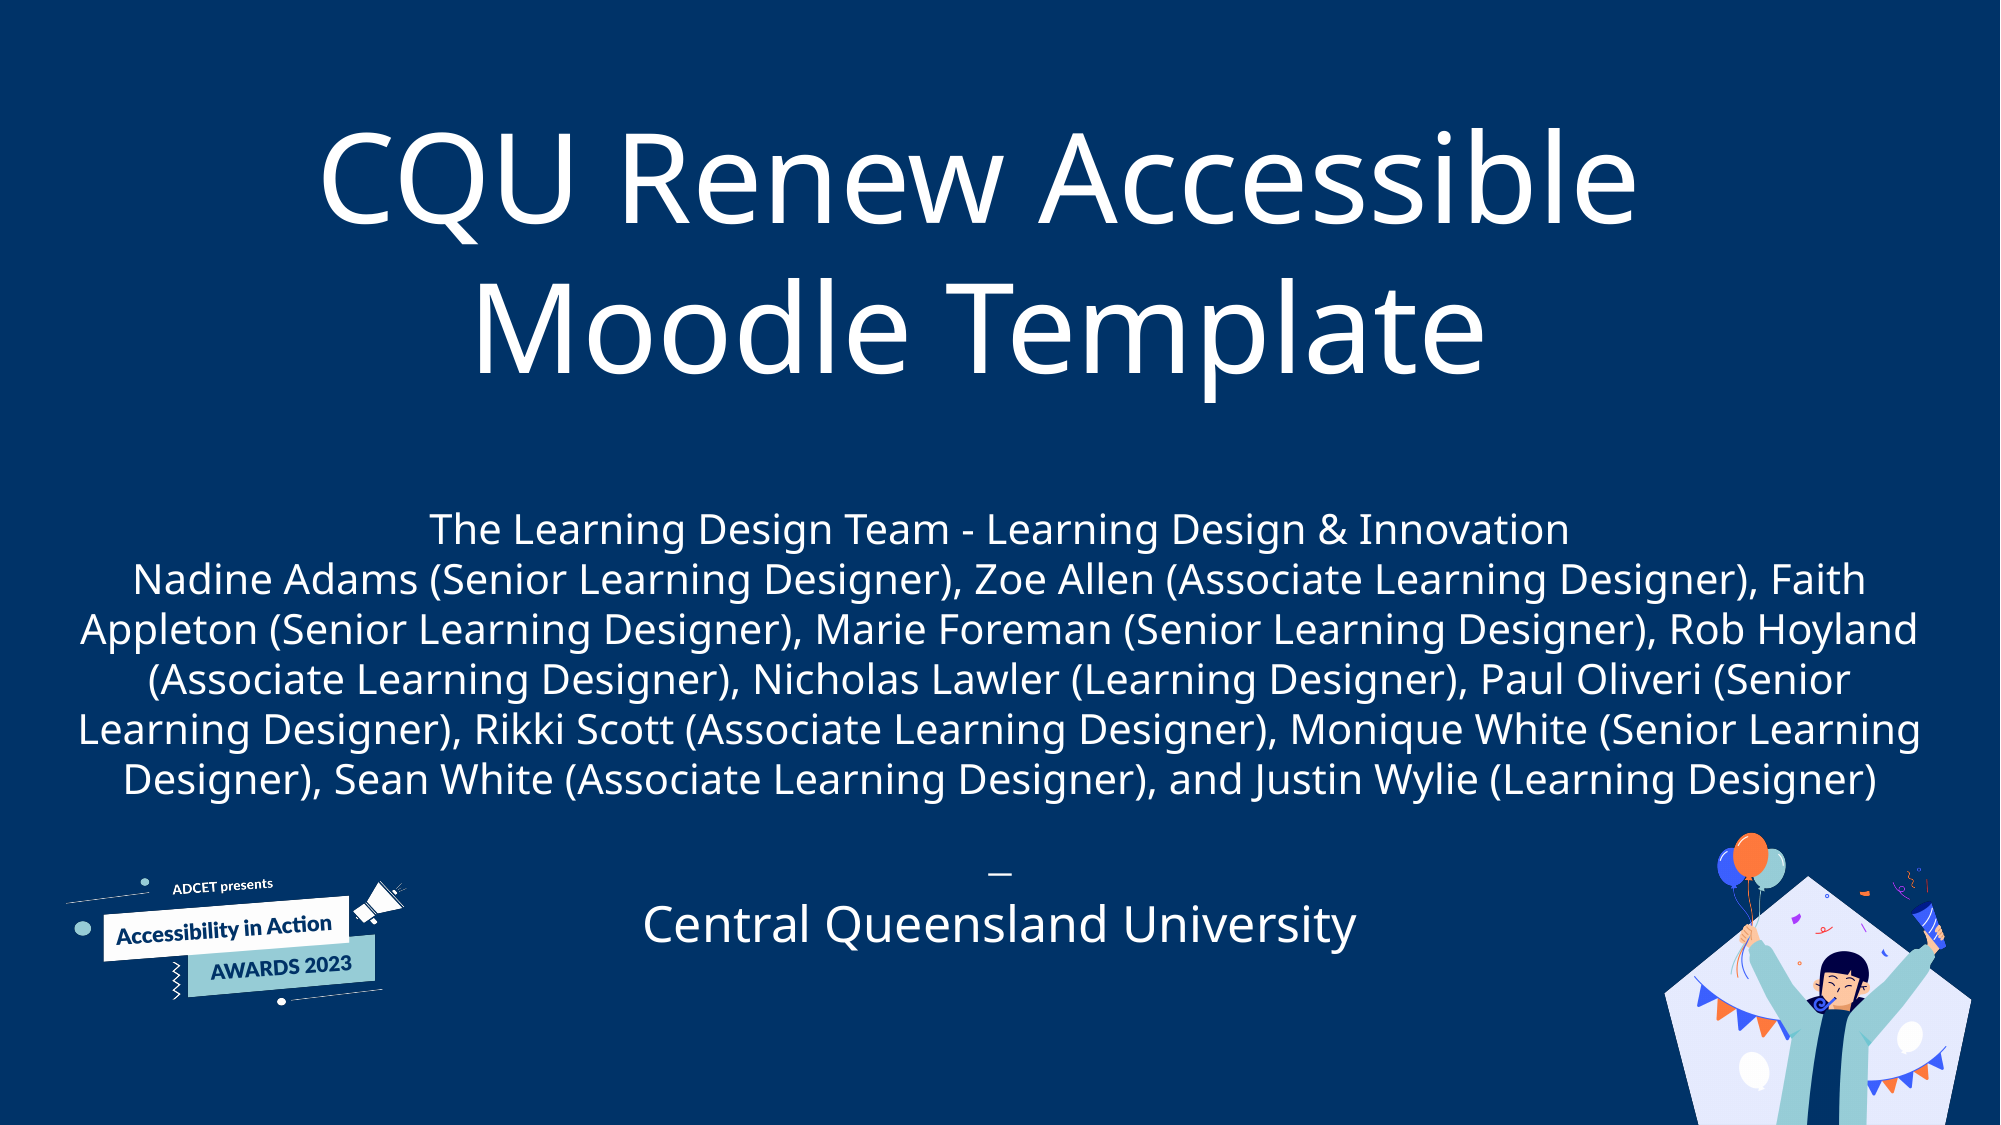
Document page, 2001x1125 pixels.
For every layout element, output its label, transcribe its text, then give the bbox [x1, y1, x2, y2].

picture [53, 826, 458, 1066]
text_box The Learning Design Team - Learning Design & Innovation Nadine Adams (Senior Learning Designer), Zoe Allen (Associate Learning Designer), Faith Appleton (Senior Learning Designer), Marie Foreman (Senior Learning Designer), Rob Hoyland (Associate Learning Designer), Nicholas Lawler (Learning Designer), Paul Oliveri (Senior Learning Designer), Rikki Scott (Associate Learning Designer), Monique White (Senior Learning Designer), Sean White (Associate Learning Designer), and Justin Wylie (Learning Designer) ― Central Queensland University [53, 445, 1947, 961]
text_box CQU Renew Accessible Moodle Template [125, 91, 1834, 407]
picture [1653, 797, 1984, 1125]
